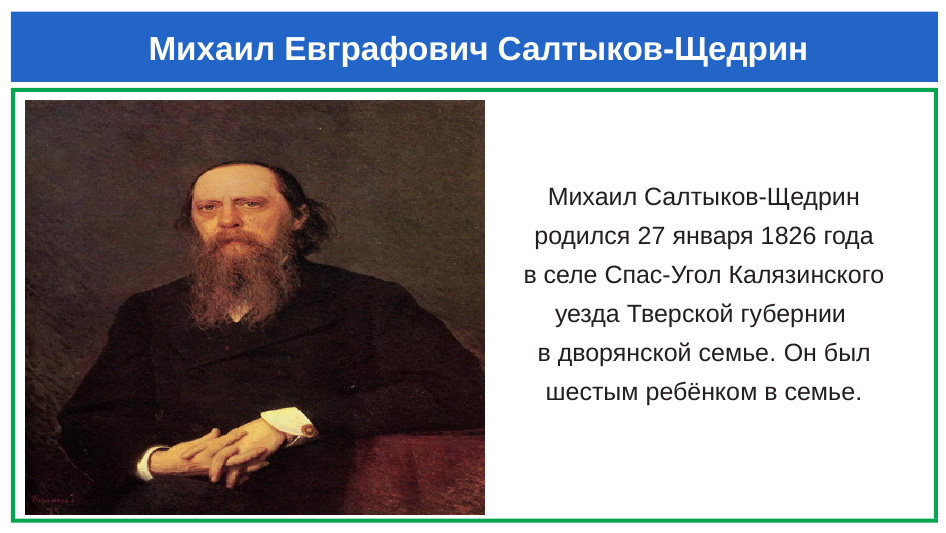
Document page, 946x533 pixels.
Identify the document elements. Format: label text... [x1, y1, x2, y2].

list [25, 100, 485, 515]
list Михаил Салтыков-Щедрин родился 27 января 1826 года в селе Спас-Угол Калязинского уезда Тверской губернии в дворянской семье. Он был шестым ребёнком в семье. [510, 171, 899, 408]
title Михаил Евграфович Салтыков-Щедрин [49, 18, 897, 70]
